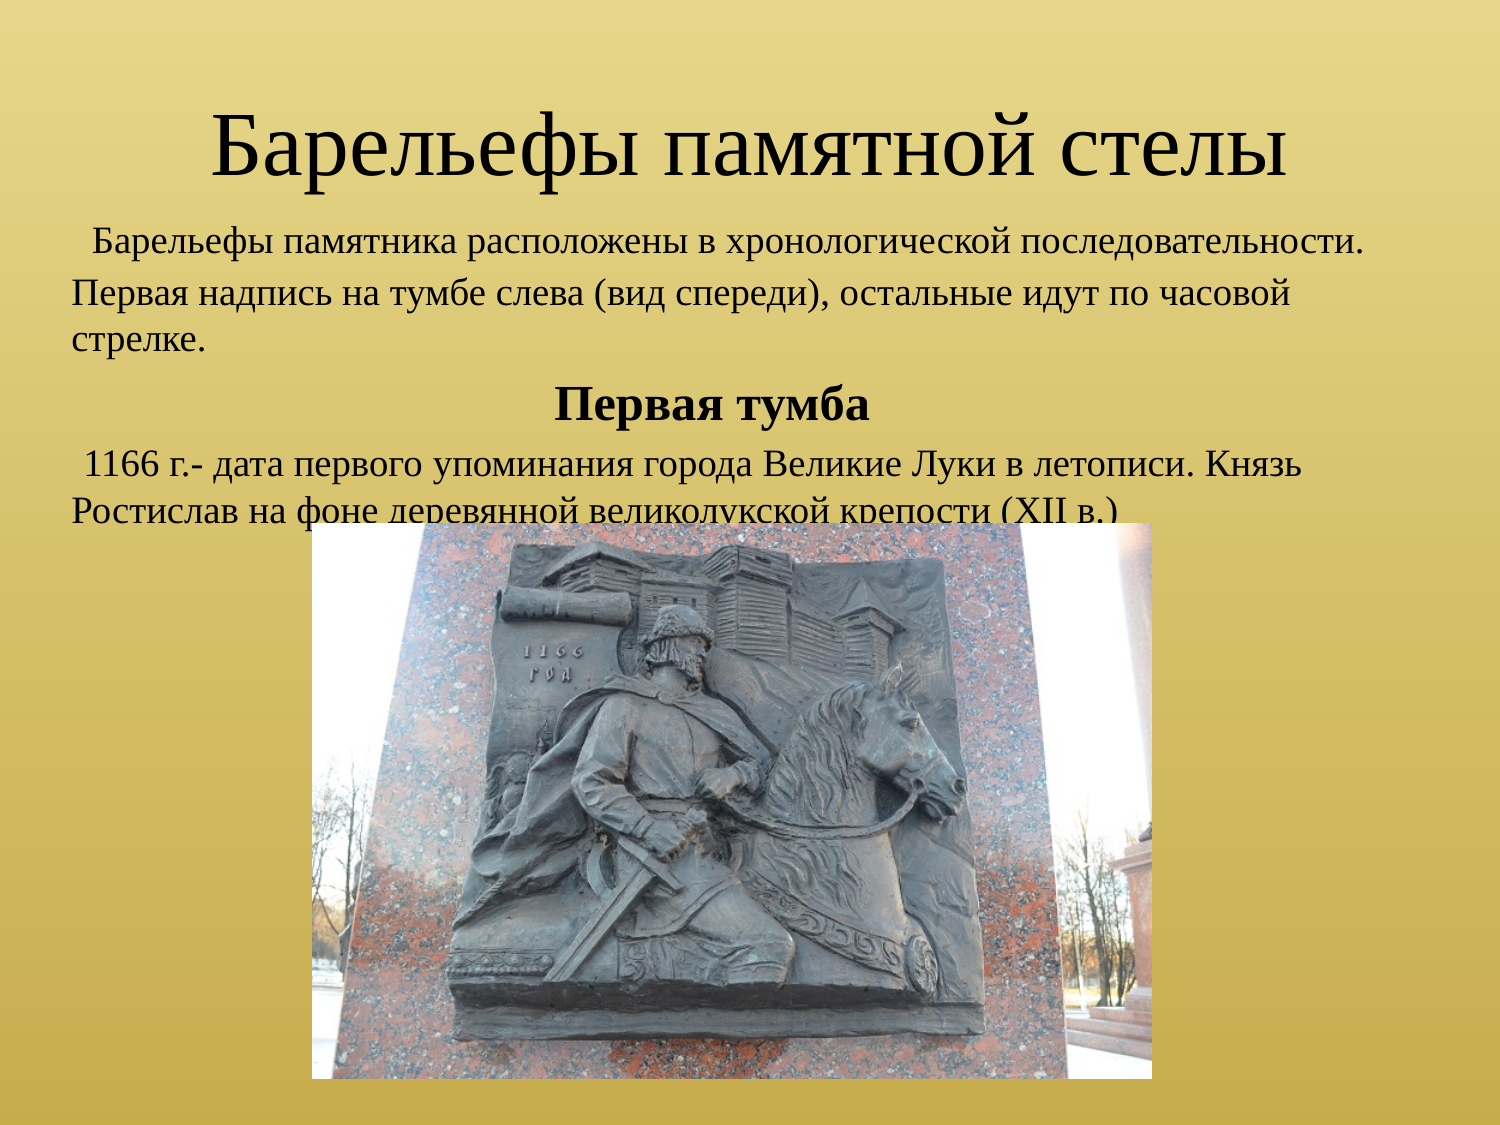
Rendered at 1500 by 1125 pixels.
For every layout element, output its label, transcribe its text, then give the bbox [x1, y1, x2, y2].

picture [312, 523, 1152, 1079]
title Барельефы памятной стелы [75, 45, 1425, 184]
list Барельефы памятника расположены в хронологической последовательности. Первая надпись на тумбе слева (вид спереди), остальные идут по часовой стрелке. Первая тумба 1166 г.- дата первого упоминания города Великие Луки в летописи. Князь Ростислав на фоне деревянной великолукской крепости (XII в.) [0, 184, 1425, 539]
